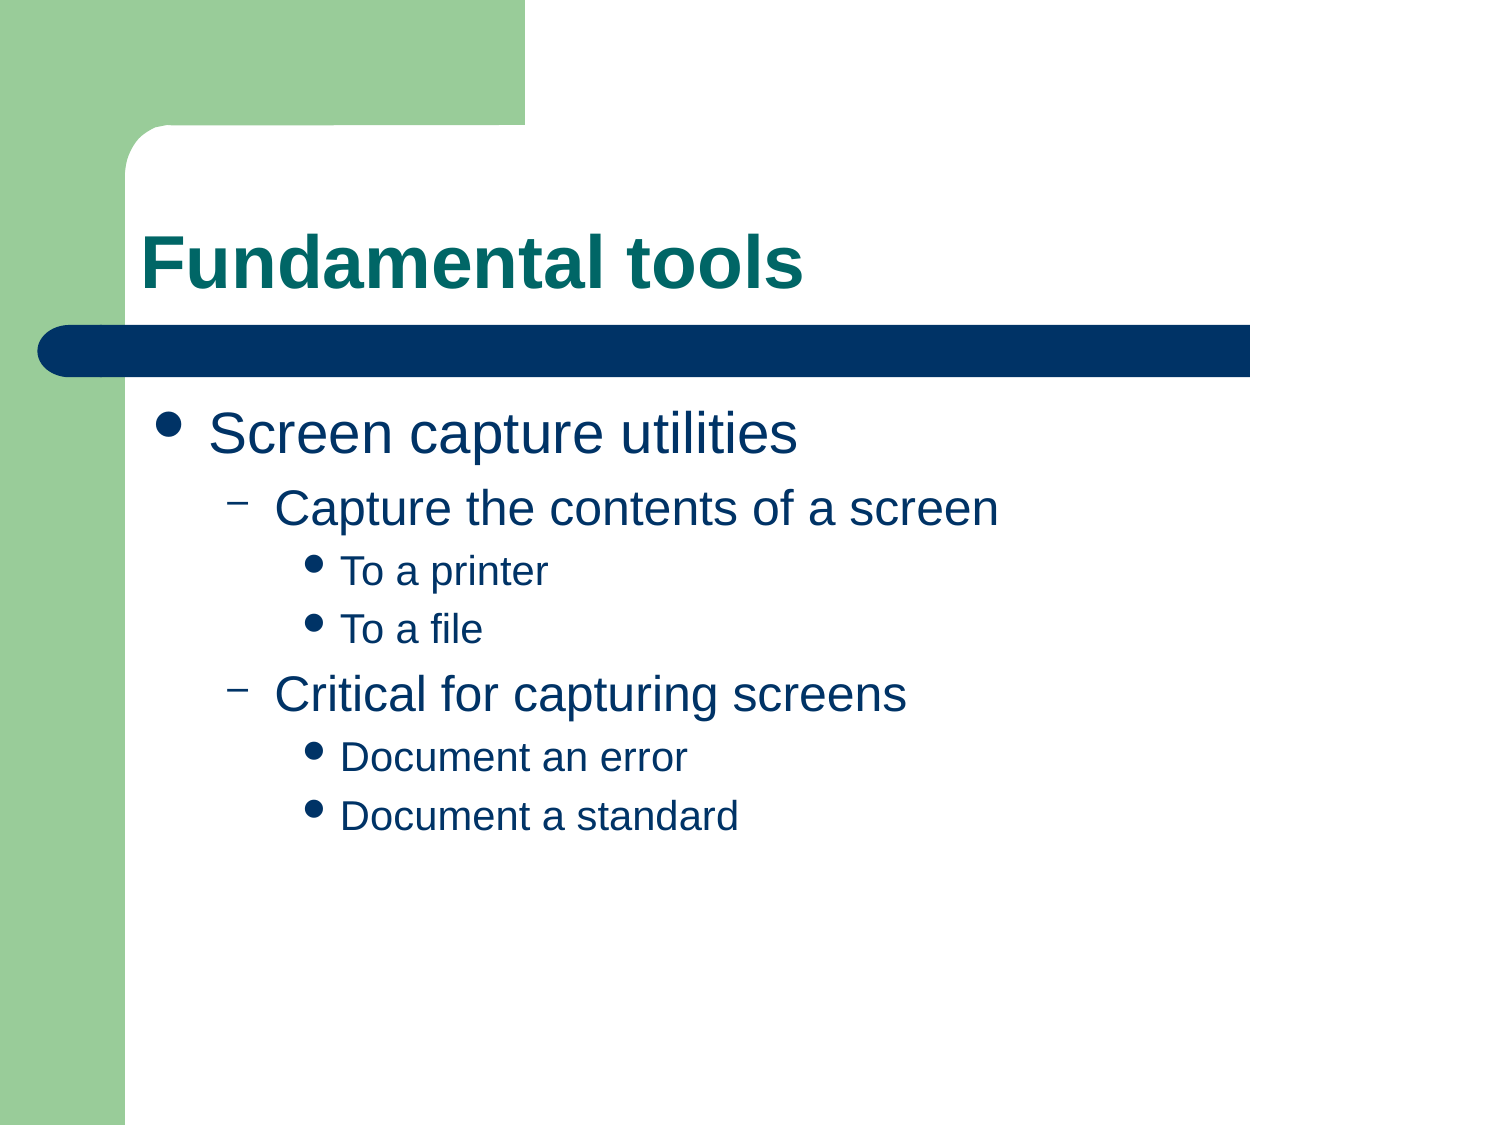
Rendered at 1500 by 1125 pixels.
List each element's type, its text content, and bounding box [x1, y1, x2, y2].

list Screen capture utilities Capture the contents of a screen To a printer To a file Critical for capturing screens Document an error Document a standard [137, 387, 1400, 1125]
title Fundamental tools [124, 124, 1426, 313]
